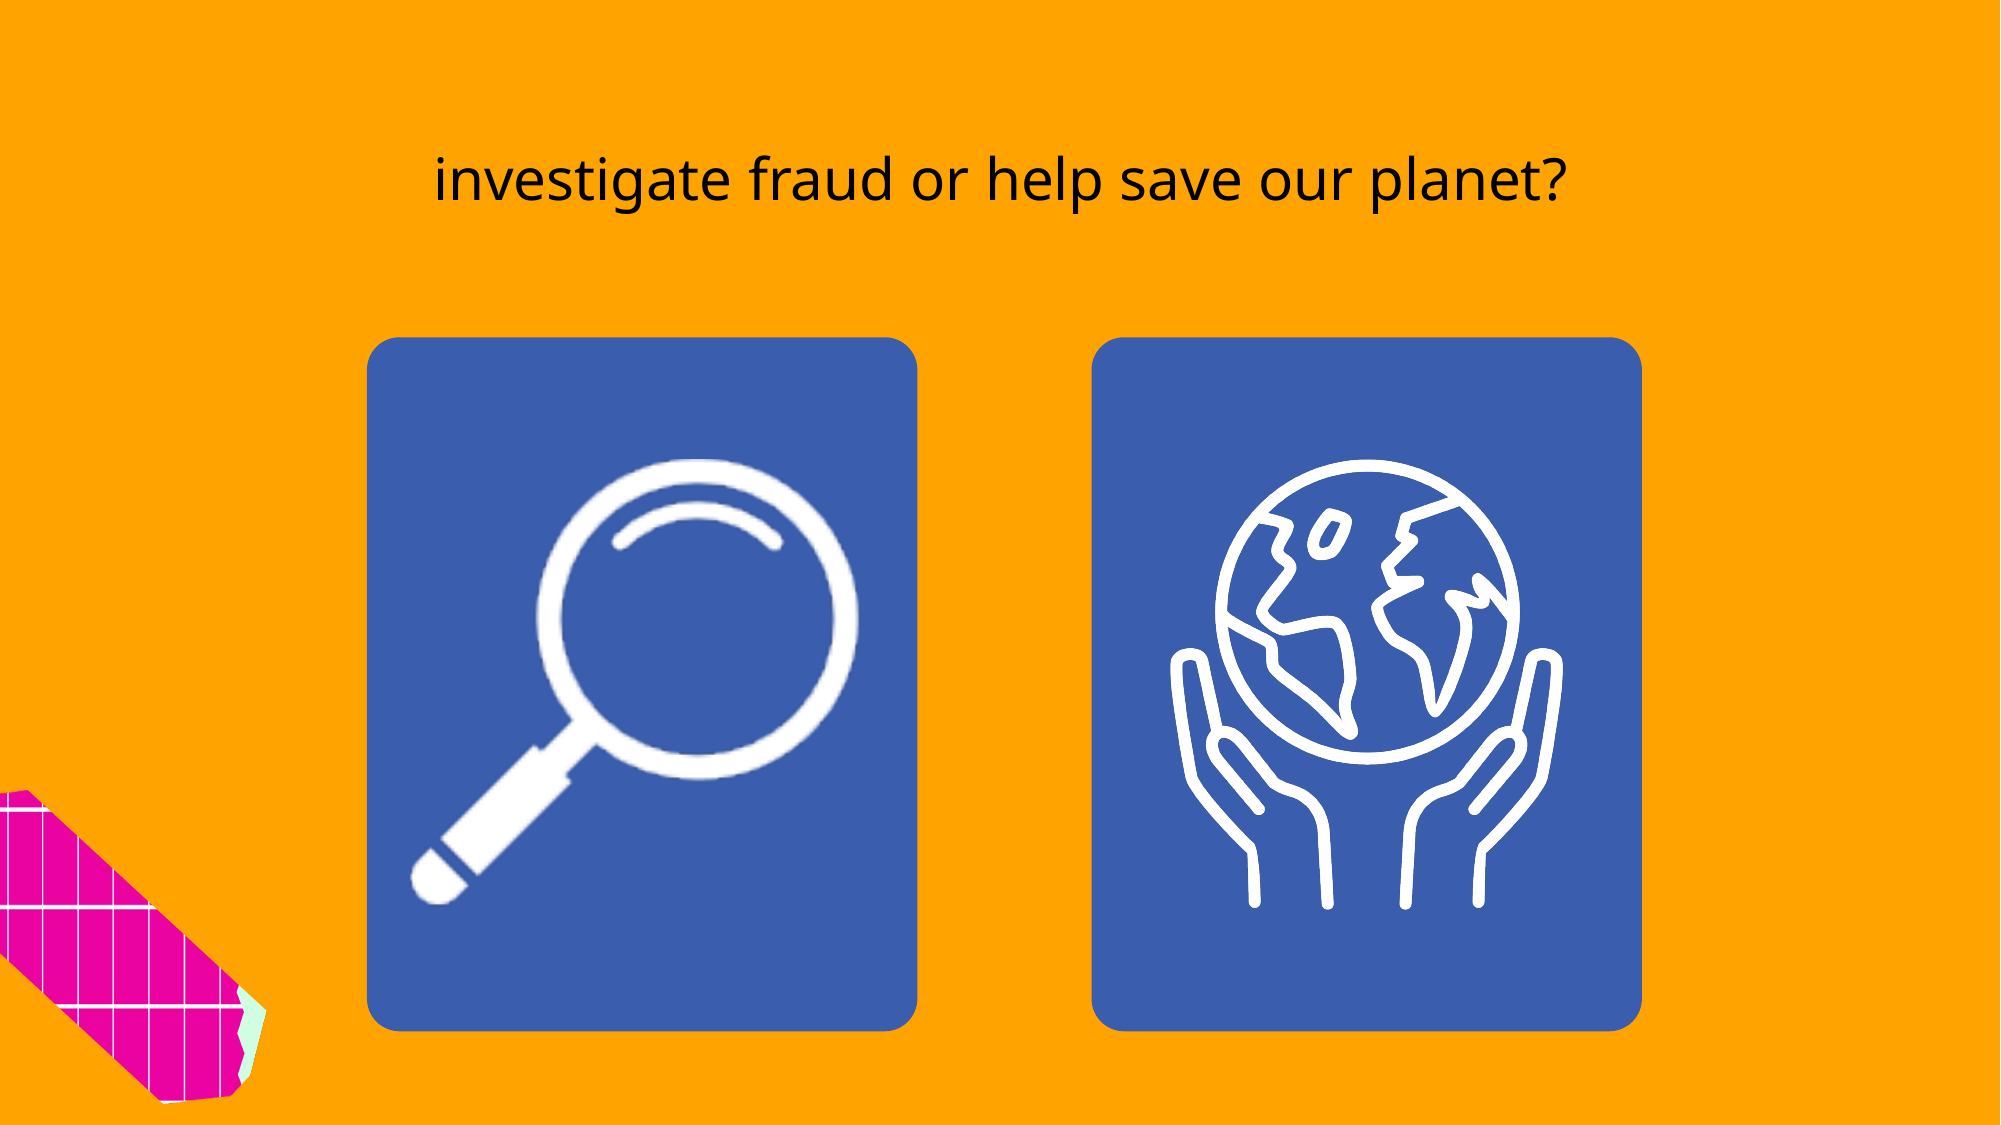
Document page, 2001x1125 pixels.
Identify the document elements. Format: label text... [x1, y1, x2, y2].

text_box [366, 336, 918, 1032]
text_box [0, 764, 290, 1125]
text_box investigate fraud or help save our planet? [382, 129, 1618, 212]
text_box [1091, 336, 1643, 1032]
